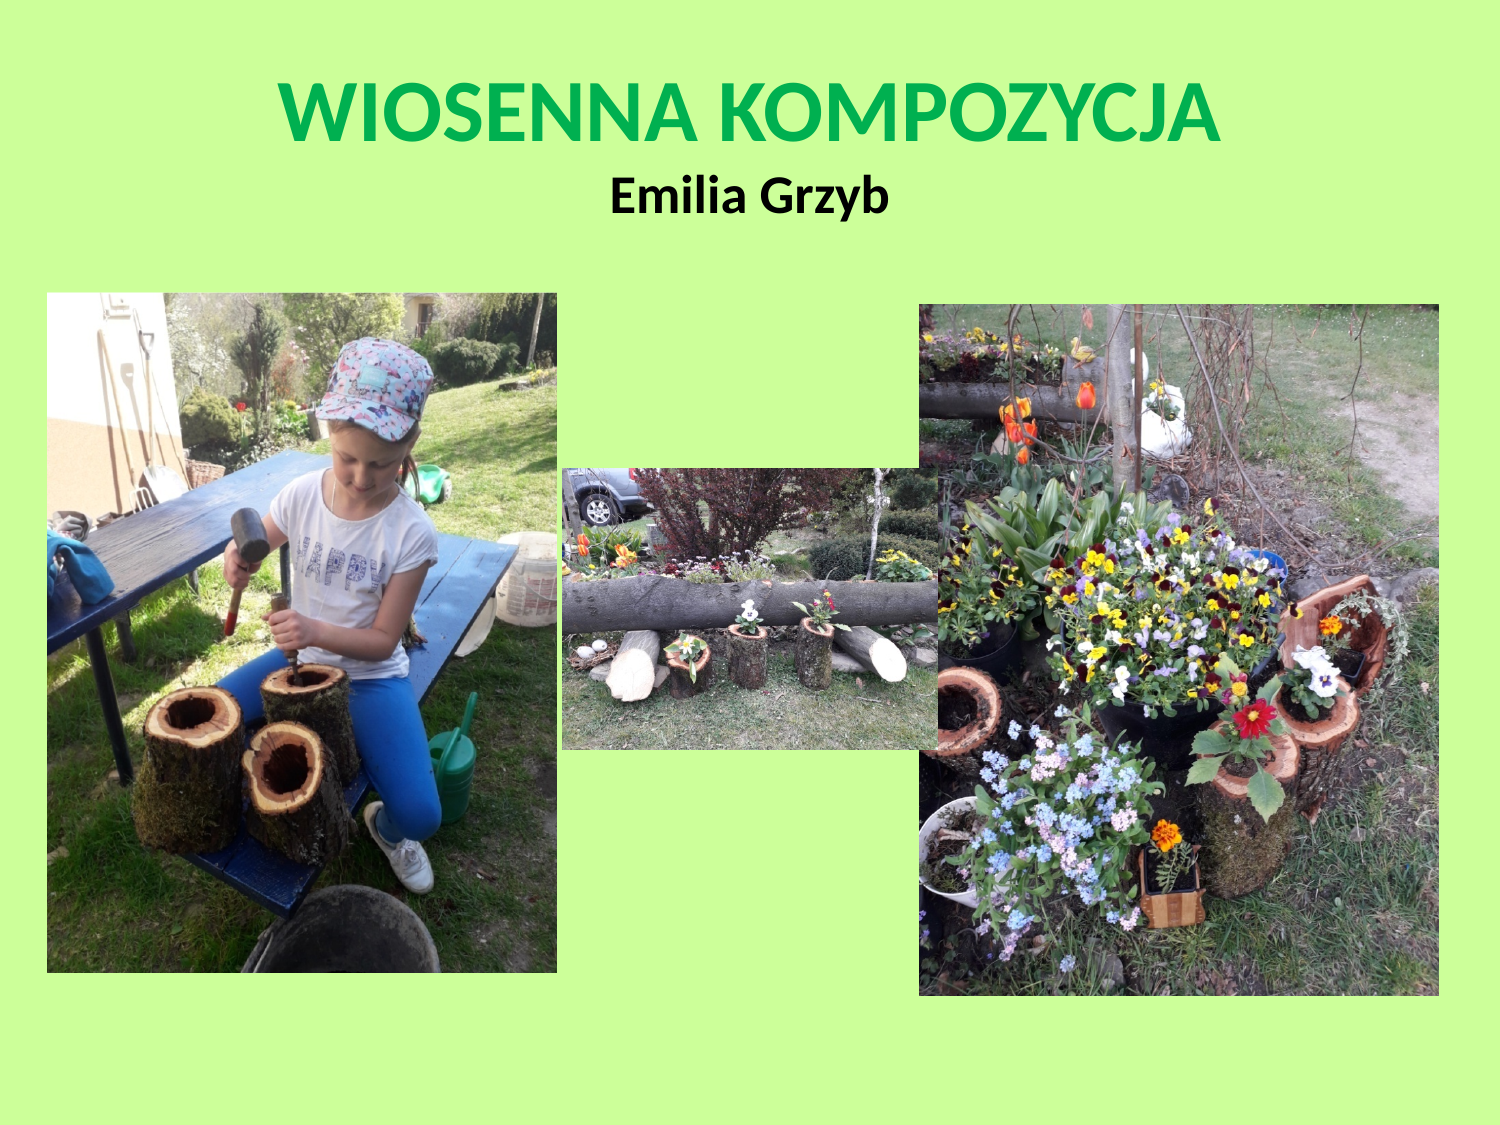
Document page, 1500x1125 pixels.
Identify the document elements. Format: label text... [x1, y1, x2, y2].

picture [0, 293, 1439, 997]
title WIOSENNA KOMPOZYCJA Emilia Grzyb [75, 45, 1425, 233]
